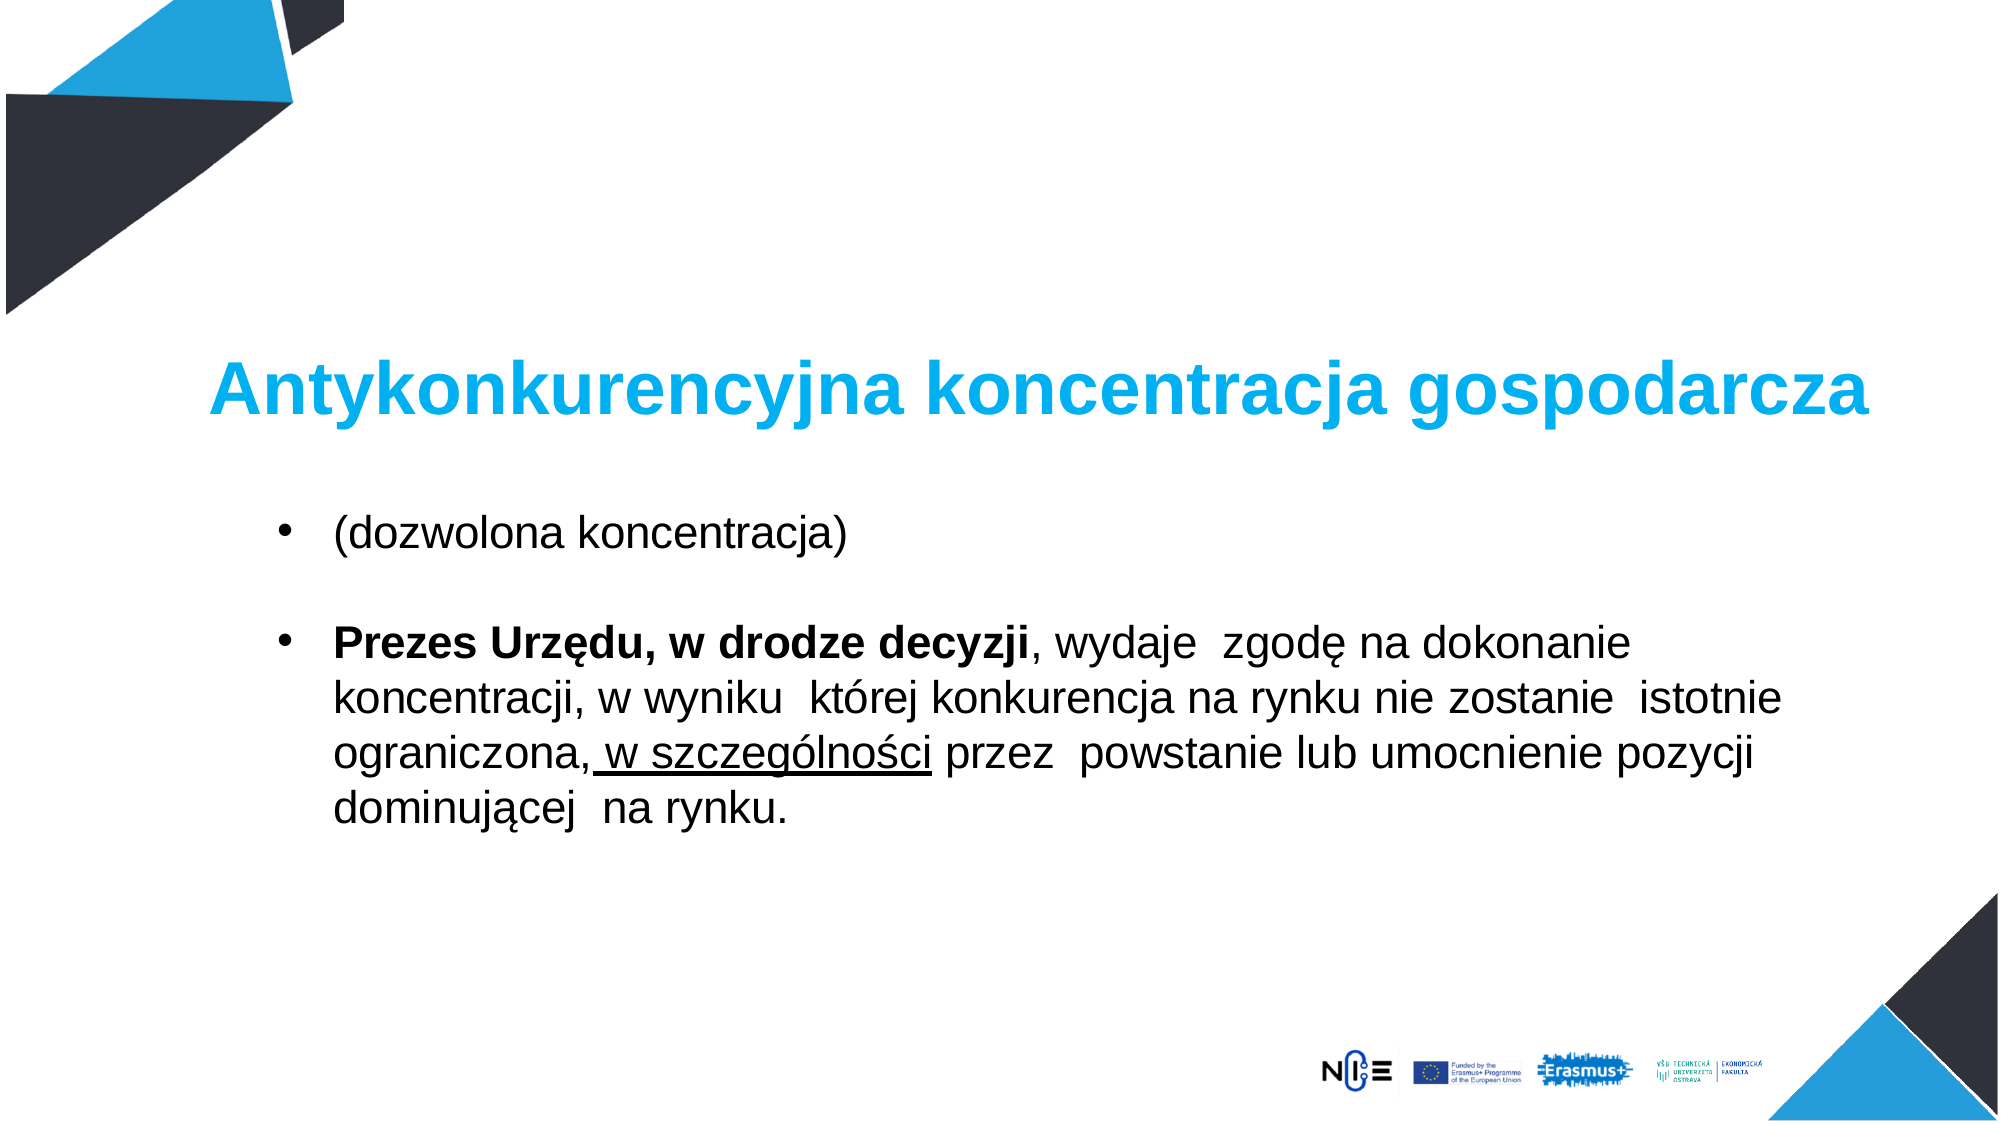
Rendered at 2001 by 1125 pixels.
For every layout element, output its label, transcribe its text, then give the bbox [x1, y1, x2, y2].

text_box (dozwolona koncentracja) Prezes Urzędu, w drodze decyzji, wydaje zgodę na dokonanie koncentracji, w wyniku której konkurencja na rynku nie zostanie istotnie ograniczona, w szczególności przez powstanie lub umocnienie pozycji dominującej na rynku. [275, 500, 1875, 833]
picture [1308, 888, 2000, 1125]
picture [6, 0, 344, 318]
text_box Antykonkurencyjna koncentracja gospodarcza [206, 337, 1944, 430]
